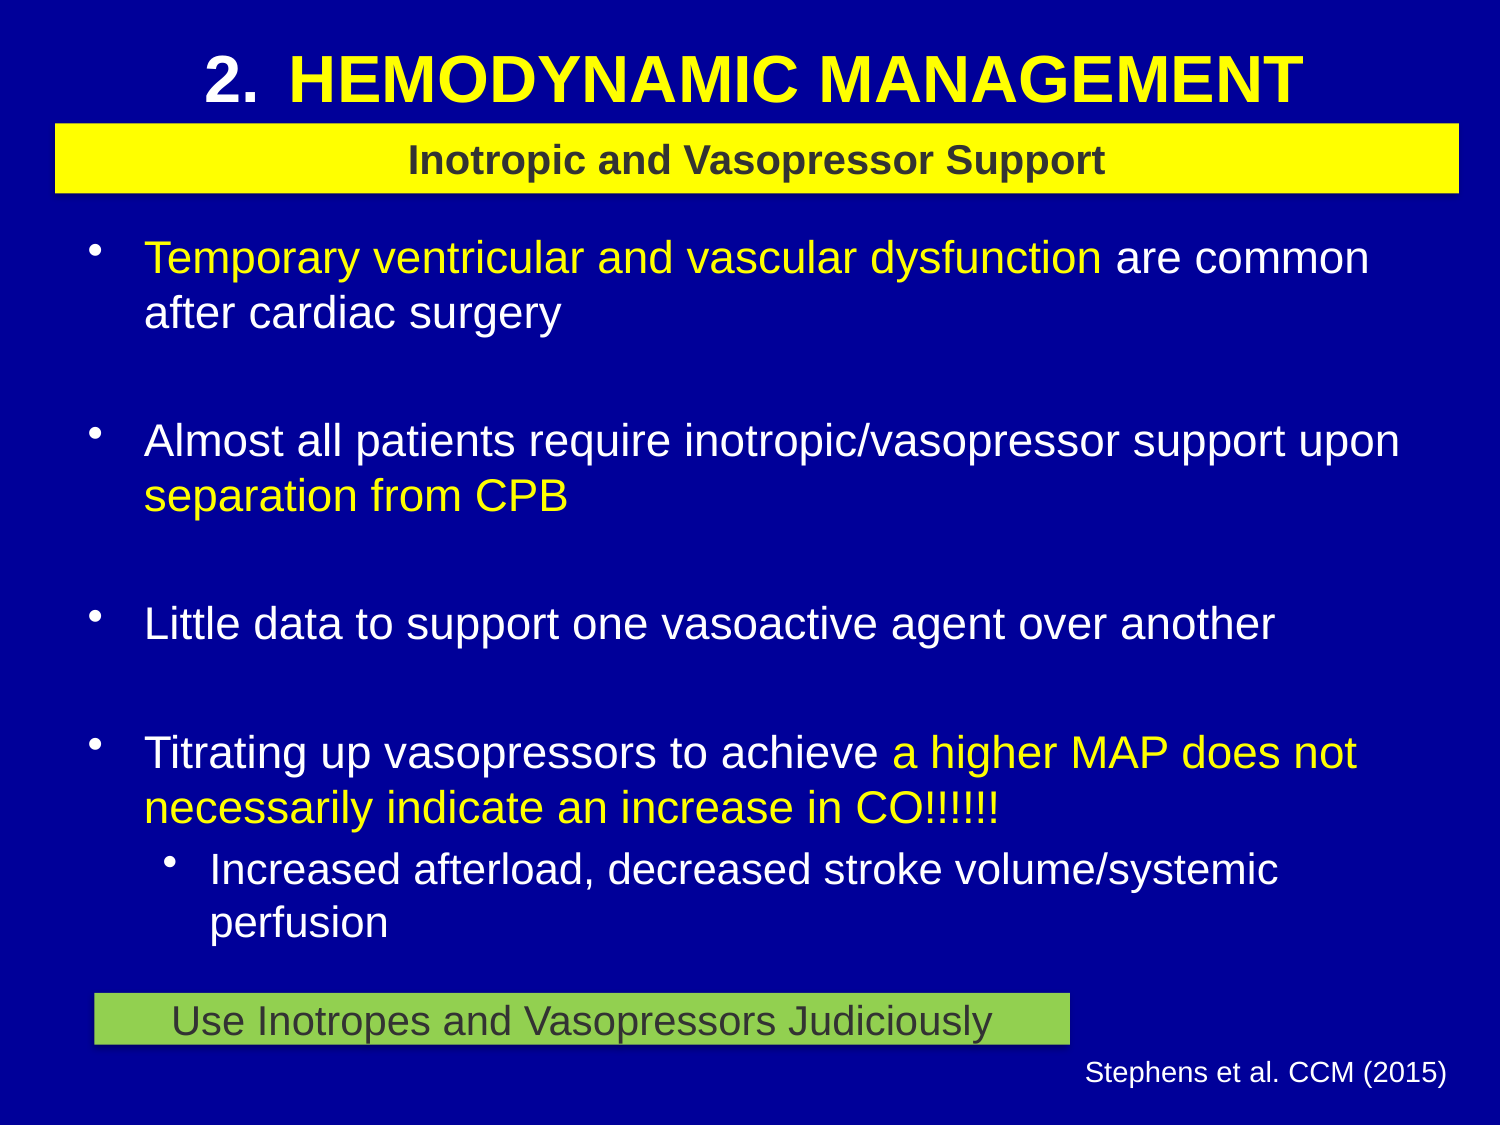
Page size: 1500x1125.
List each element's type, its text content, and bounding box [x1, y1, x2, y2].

title HEMODYNAMIC MANAGEMENT [72, 26, 1438, 121]
text_box Use Inotropes and Vasopressors Judiciously [94, 992, 1071, 1045]
text_box Inotropic and Vasopressor Support [54, 123, 1460, 194]
list Temporary ventricular and vascular dysfunction are common after cardiac surgery Almost all patients require inotropic/vasopressor support upon separation from CPB Little data to support one vasoactive agent over another Titrating up vasopressors to achieve a higher MAP does not necessarily indicate an increase in CO!!!!!! Increased afterload, decreased stroke volume/systemic perfusion [72, 220, 1438, 1048]
text_box Stephens et al. CCM (2015) [1069, 1046, 1479, 1097]
